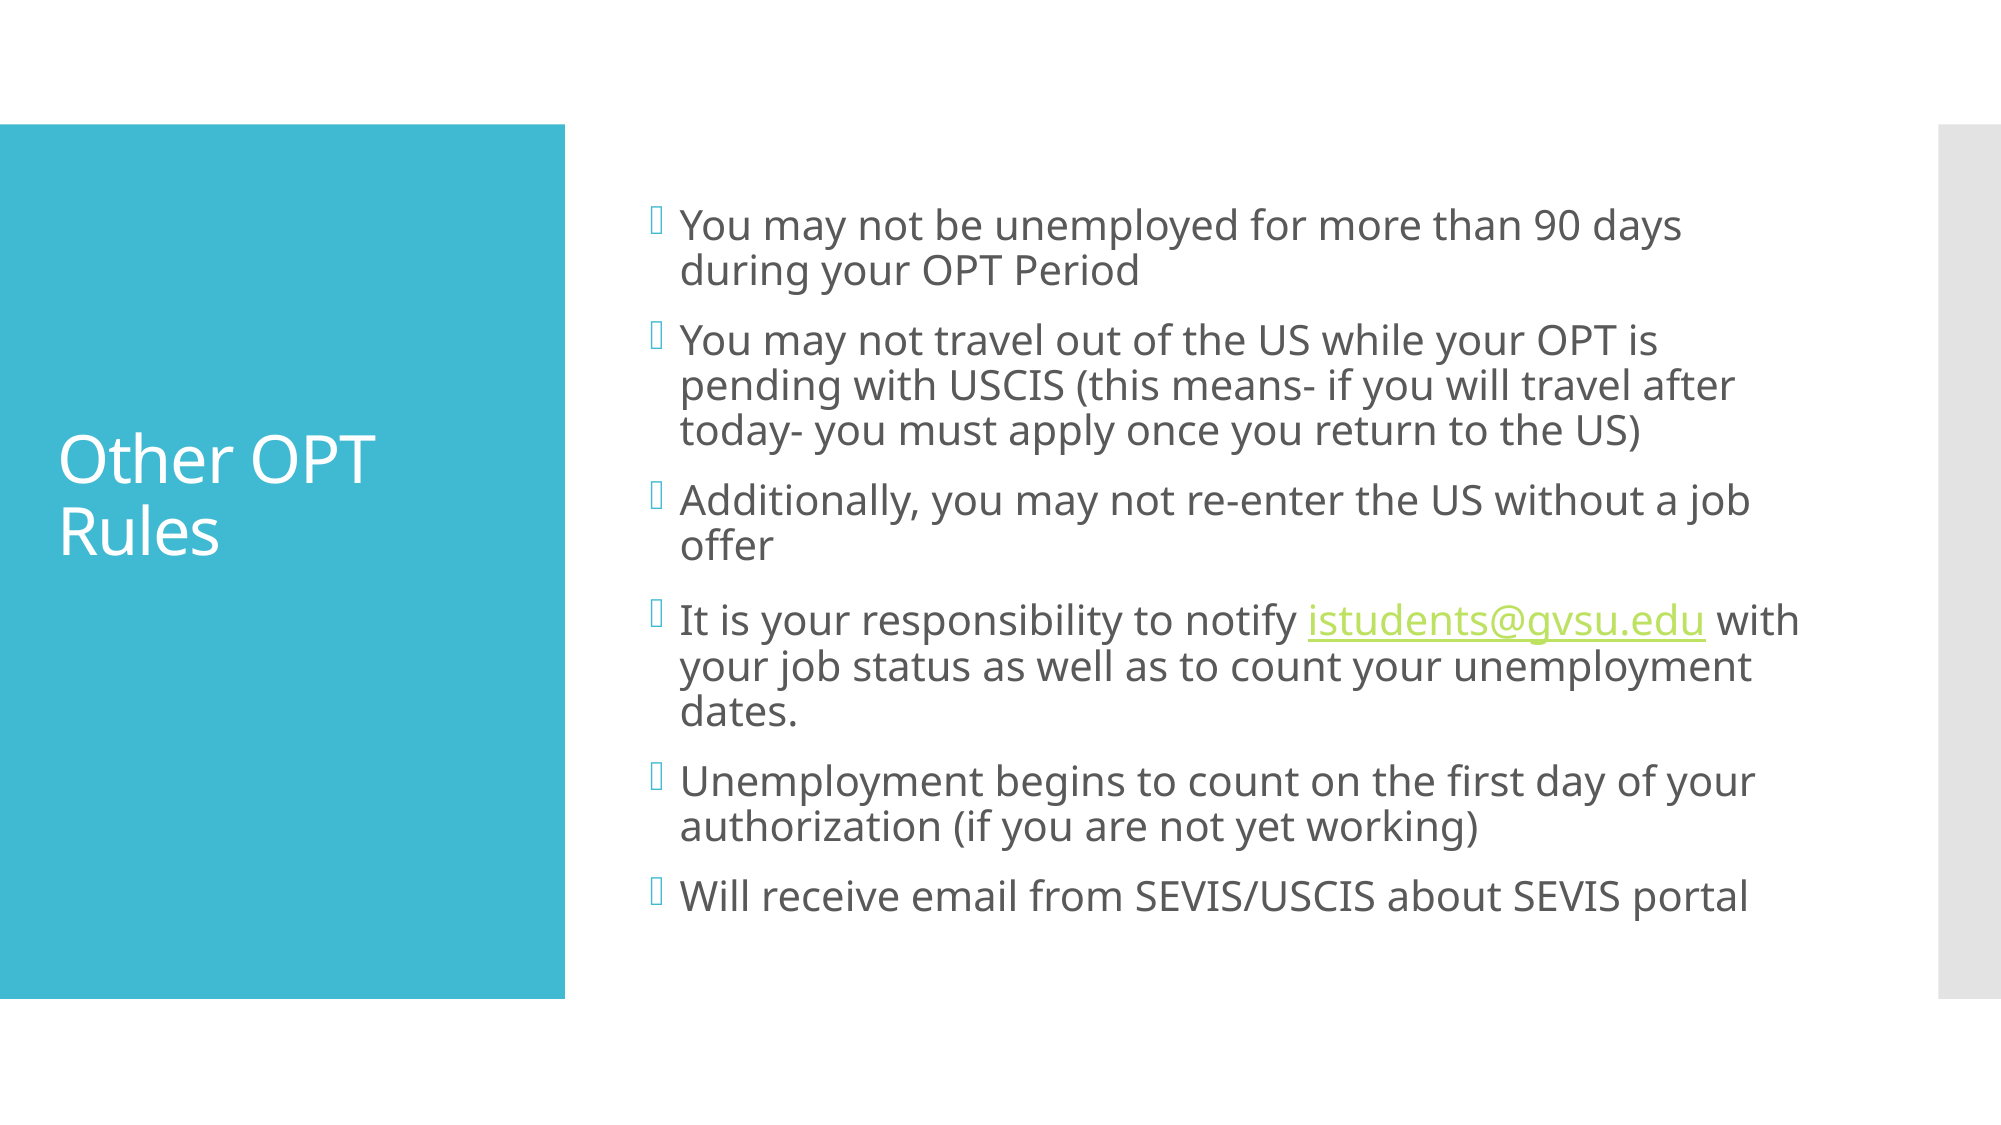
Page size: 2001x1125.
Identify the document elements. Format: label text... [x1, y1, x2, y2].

title Other OPT Rules [41, 187, 507, 578]
list You may not be unemployed for more than 90 days during your OPT Period You may not travel out of the US while your OPT is pending with USCIS (this means- if you will travel after today- you must apply once you return to the US) Additionally, you may not re-enter the US without a job offer It is your responsibility to notify istudents@gvsu.edu with your job status as well as to count your unemployment dates. Unemployment begins to count on the first day of your authorization (if you are not yet working) Will receive email from SEVIS/USCIS about SEVIS portal [634, 142, 1835, 983]
